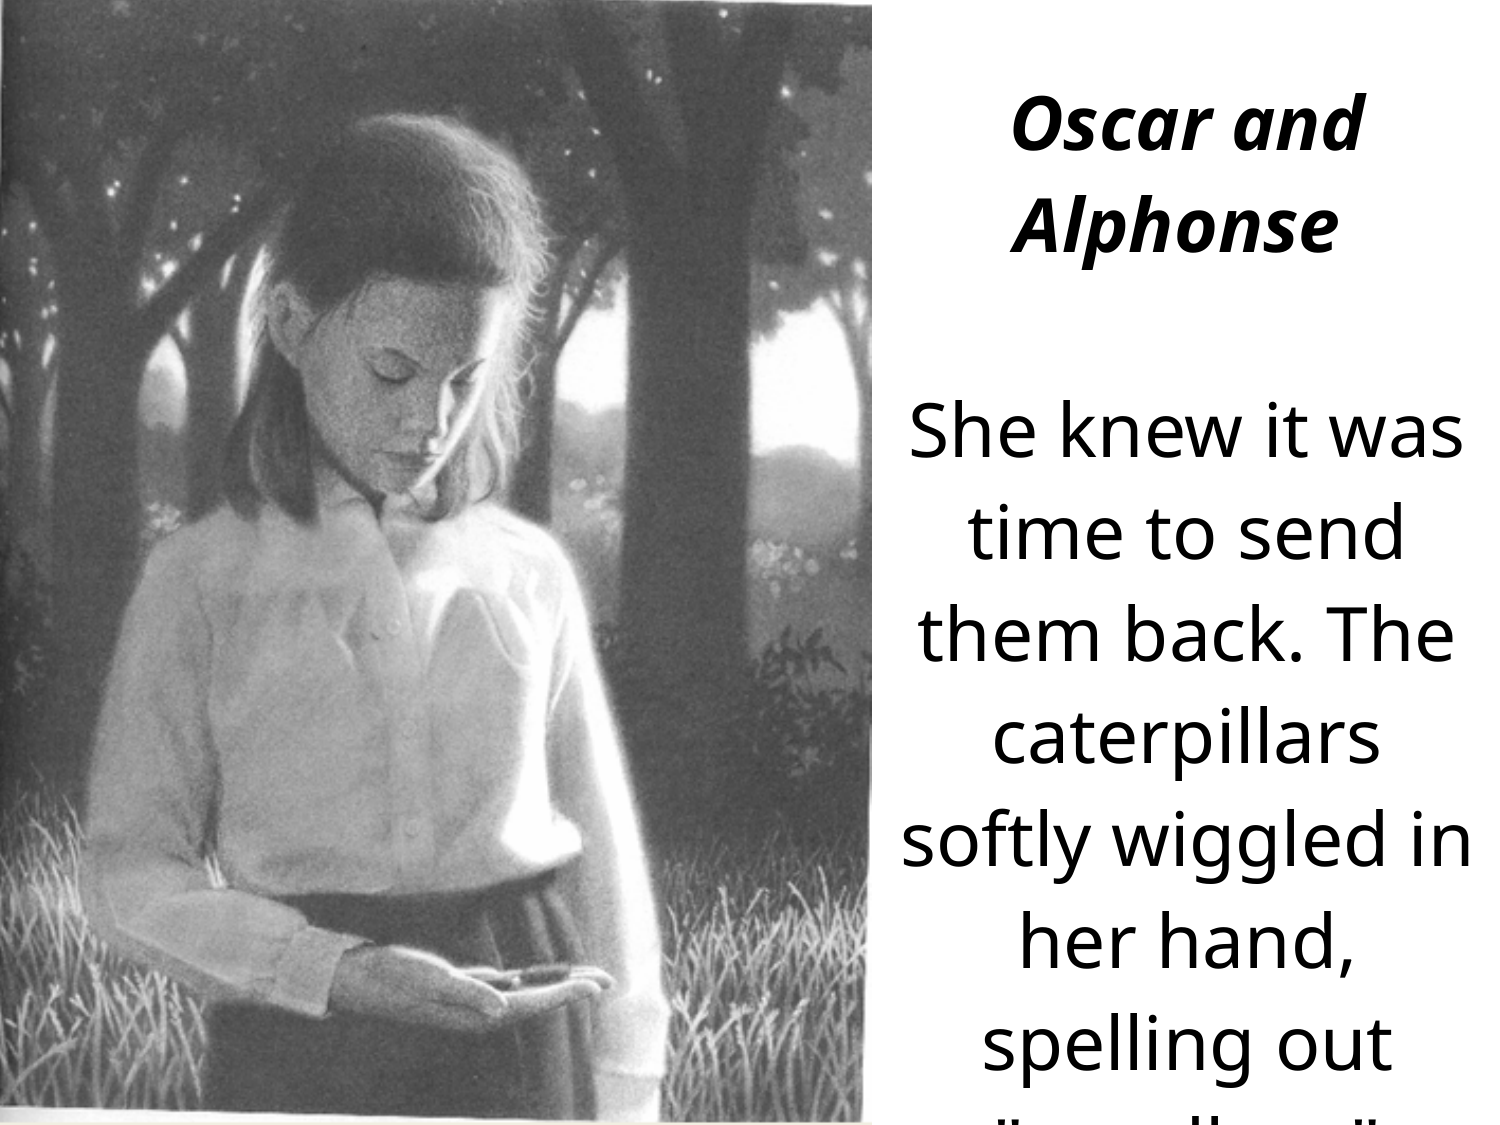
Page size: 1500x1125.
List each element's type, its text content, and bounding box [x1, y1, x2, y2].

table_header Oscar and Alphonse She knew it was time to send them back. The caterpillars softly wiggled in her hand, spelling out "goodbye." [876, 62, 1500, 1125]
picture [0, 0, 872, 1125]
